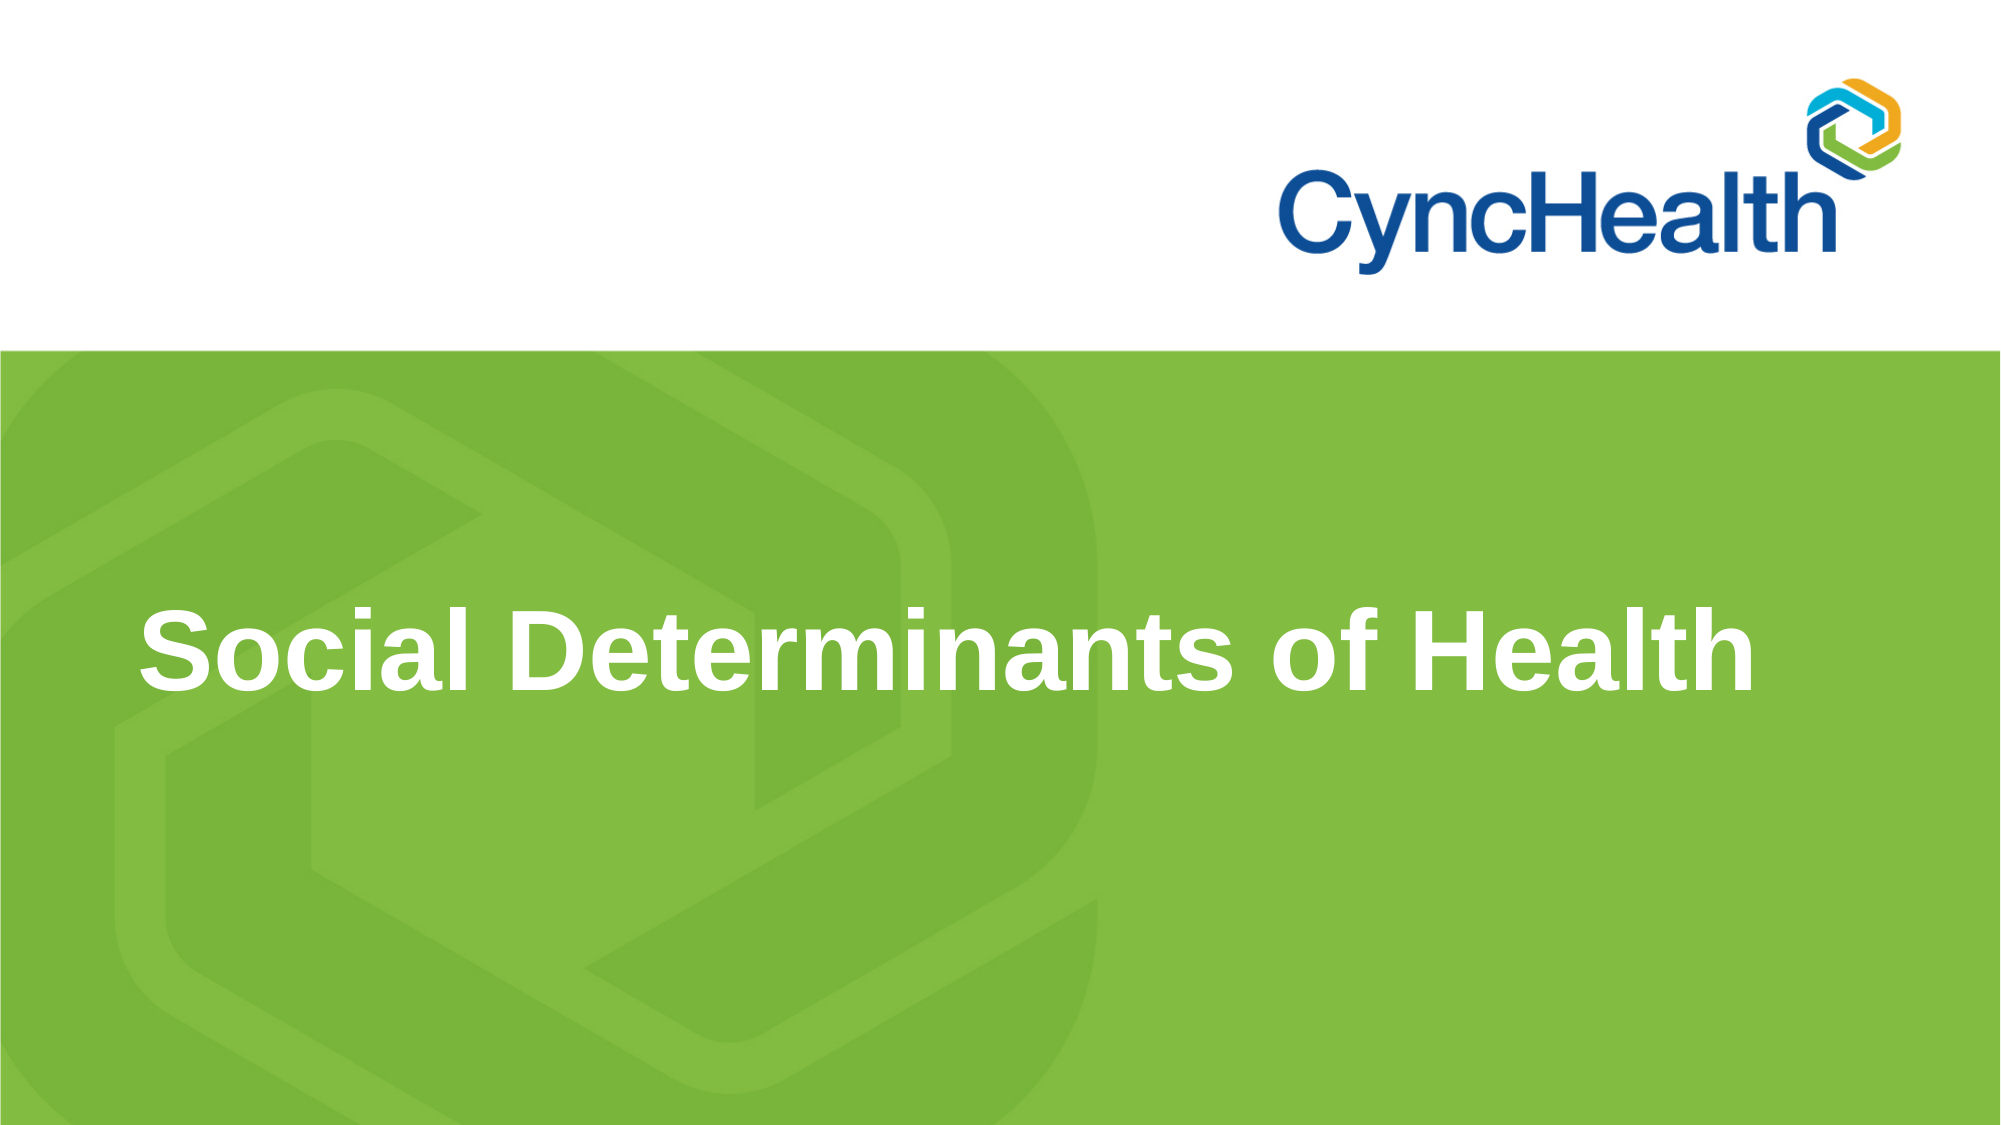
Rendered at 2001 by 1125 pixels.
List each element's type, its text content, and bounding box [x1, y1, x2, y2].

picture [0, 0, 2001, 1125]
title Social Determinants of Health [137, 590, 1888, 716]
